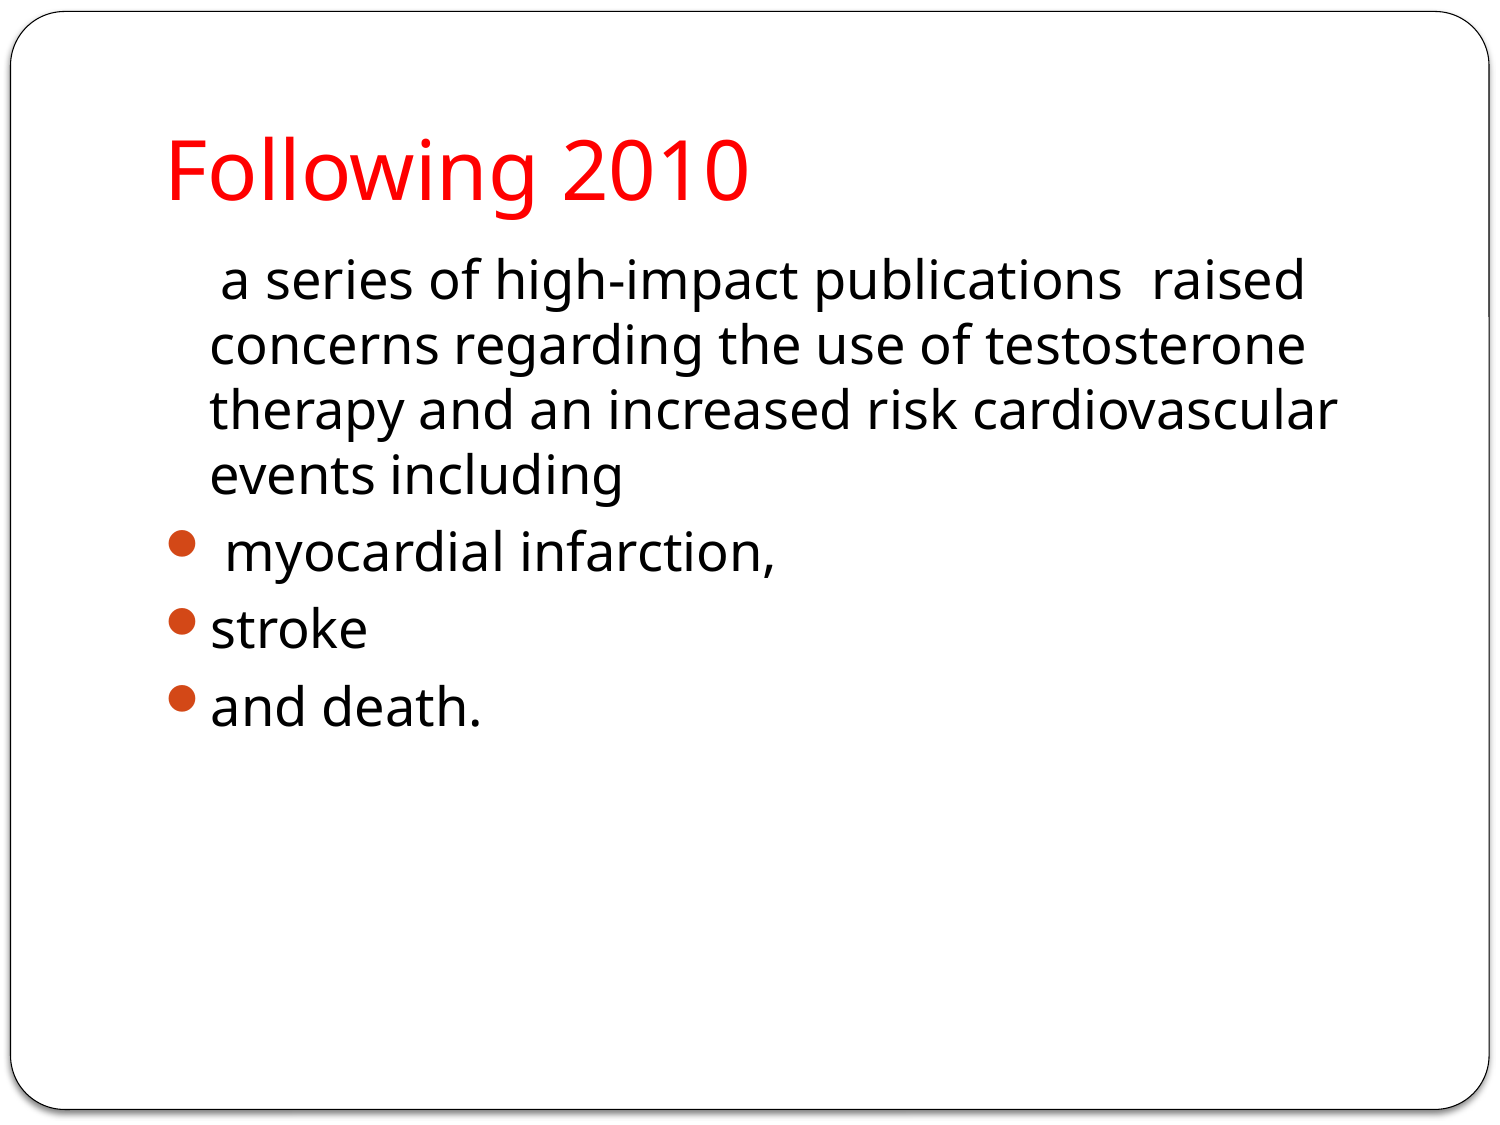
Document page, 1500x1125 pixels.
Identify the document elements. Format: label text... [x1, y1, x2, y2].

list a series of high-impact publications raised concerns regarding the use of testosterone therapy and an increased risk cardiovascular events including myocardial infarction, stroke and death. [150, 237, 1425, 988]
title Following 2010 [150, 45, 1425, 233]
